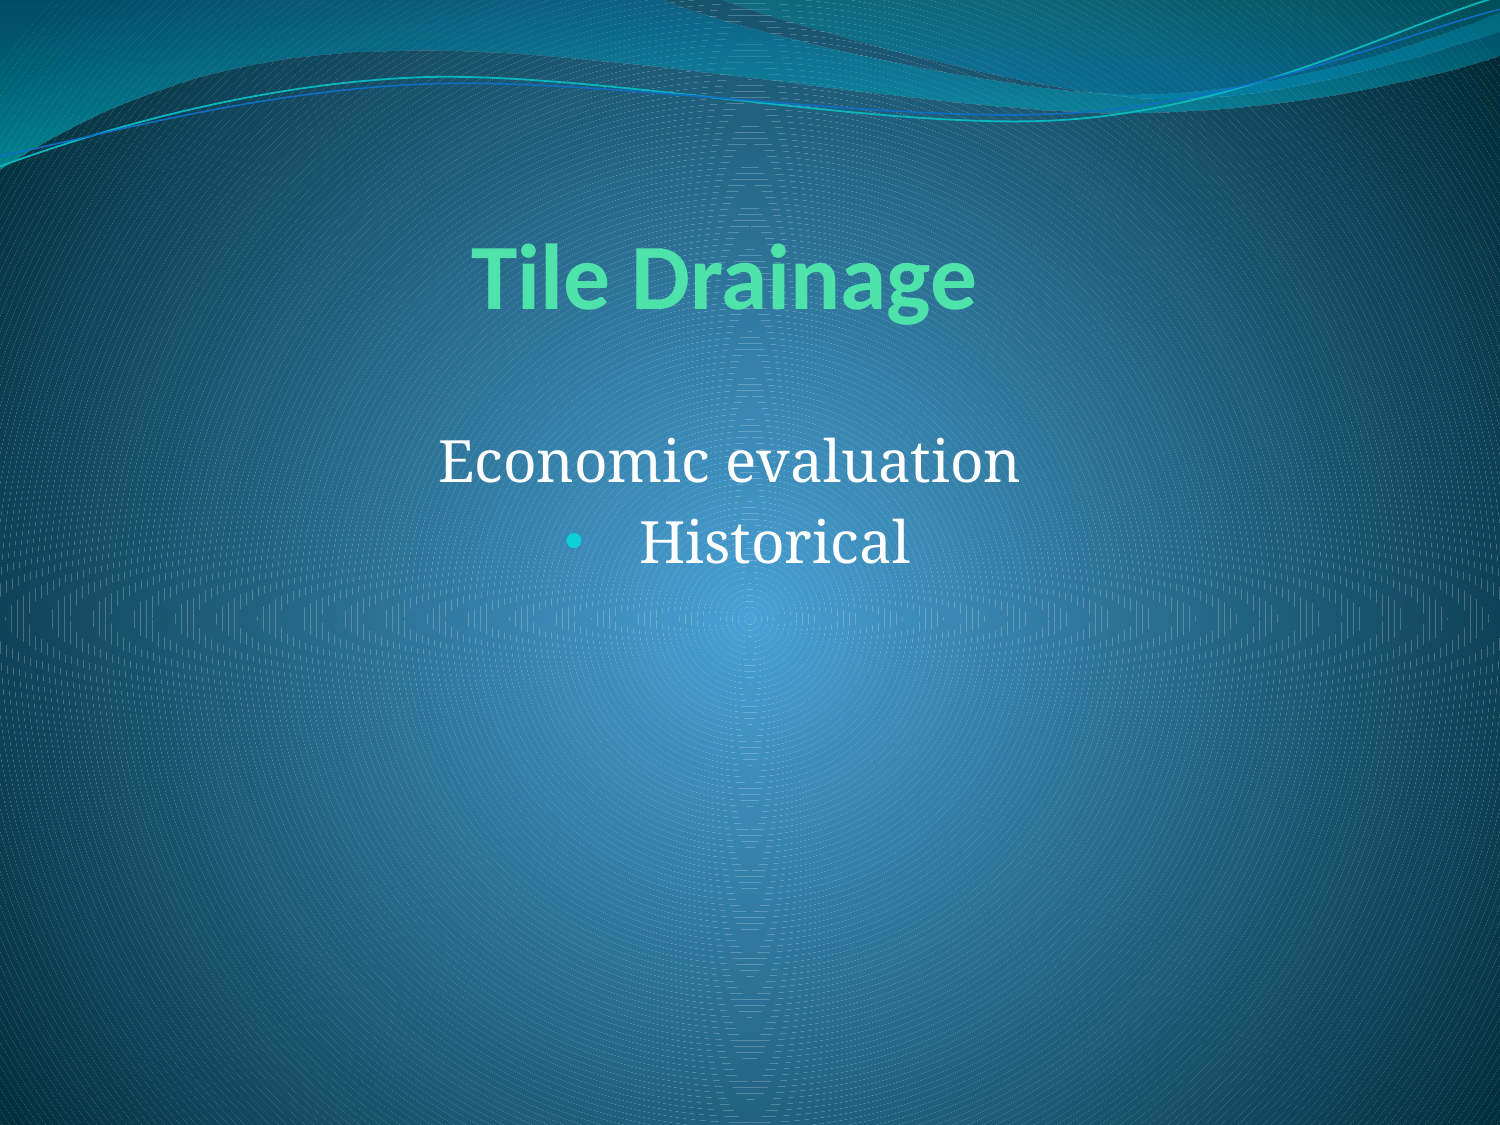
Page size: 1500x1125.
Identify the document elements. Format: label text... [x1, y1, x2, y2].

title Tile Drainage [86, 216, 1362, 400]
list Economic evaluation Historical [99, 275, 1375, 1075]
